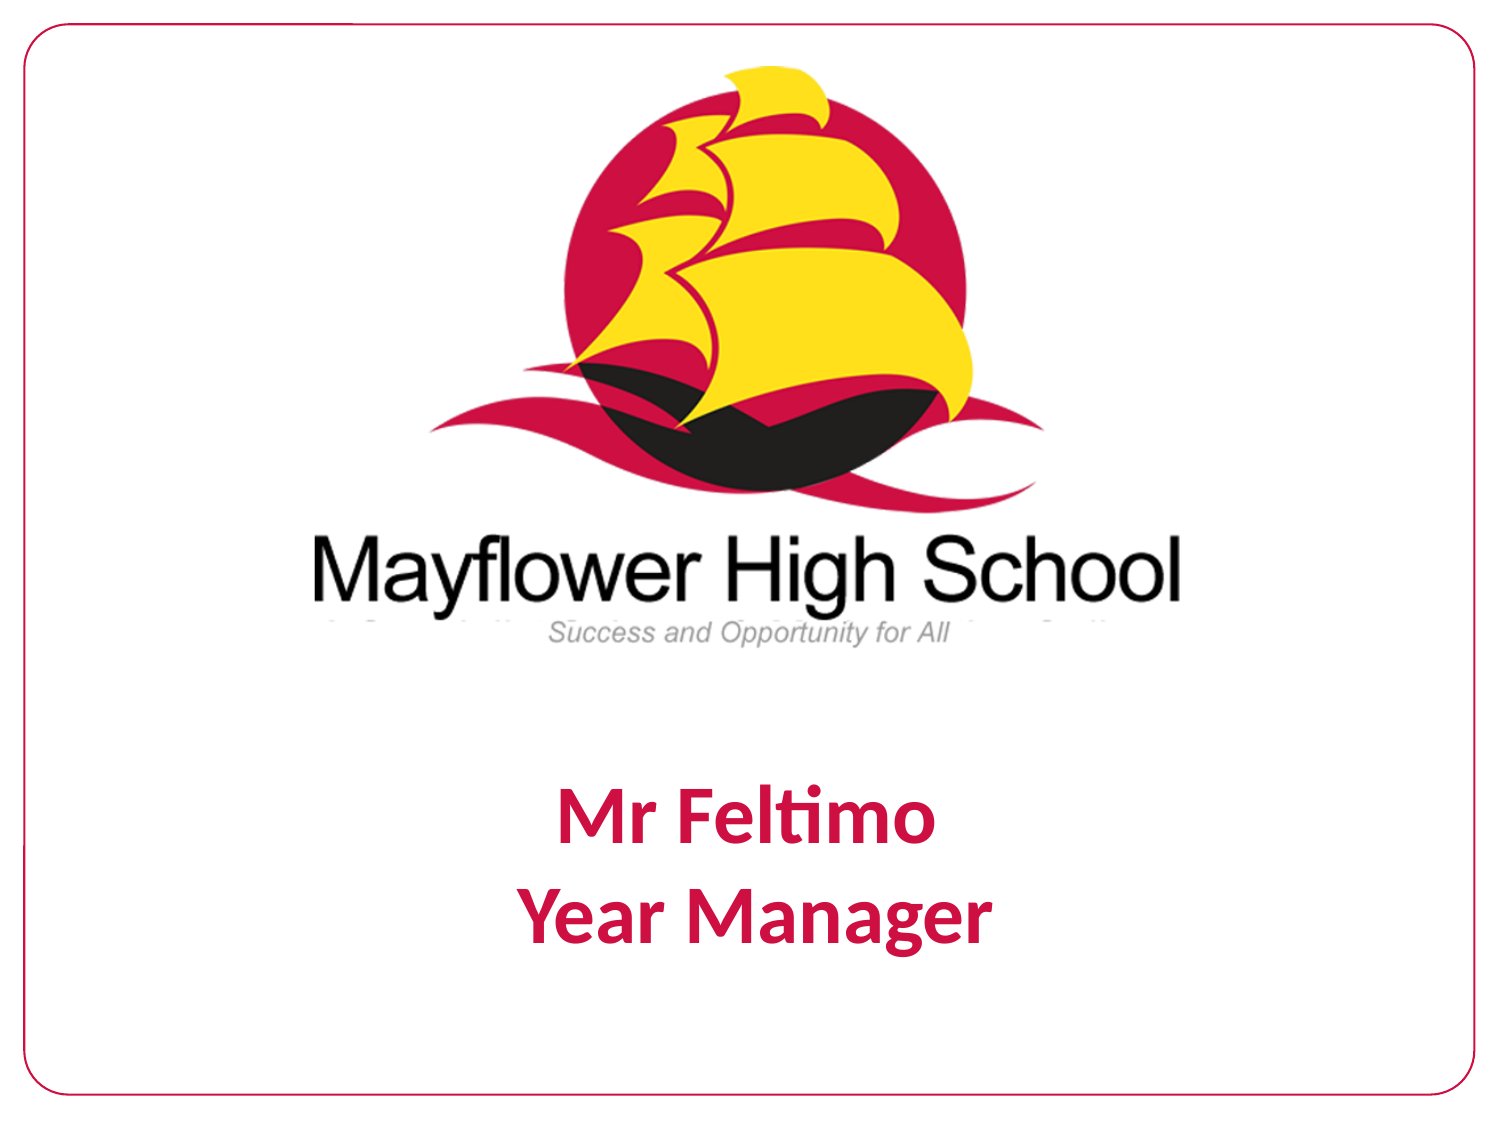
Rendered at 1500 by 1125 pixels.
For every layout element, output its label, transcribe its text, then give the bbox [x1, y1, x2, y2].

text_box [23, 23, 1476, 1096]
picture [161, 24, 1332, 902]
text_box Mr Feltimo Year Manager [384, 902, 1109, 968]
